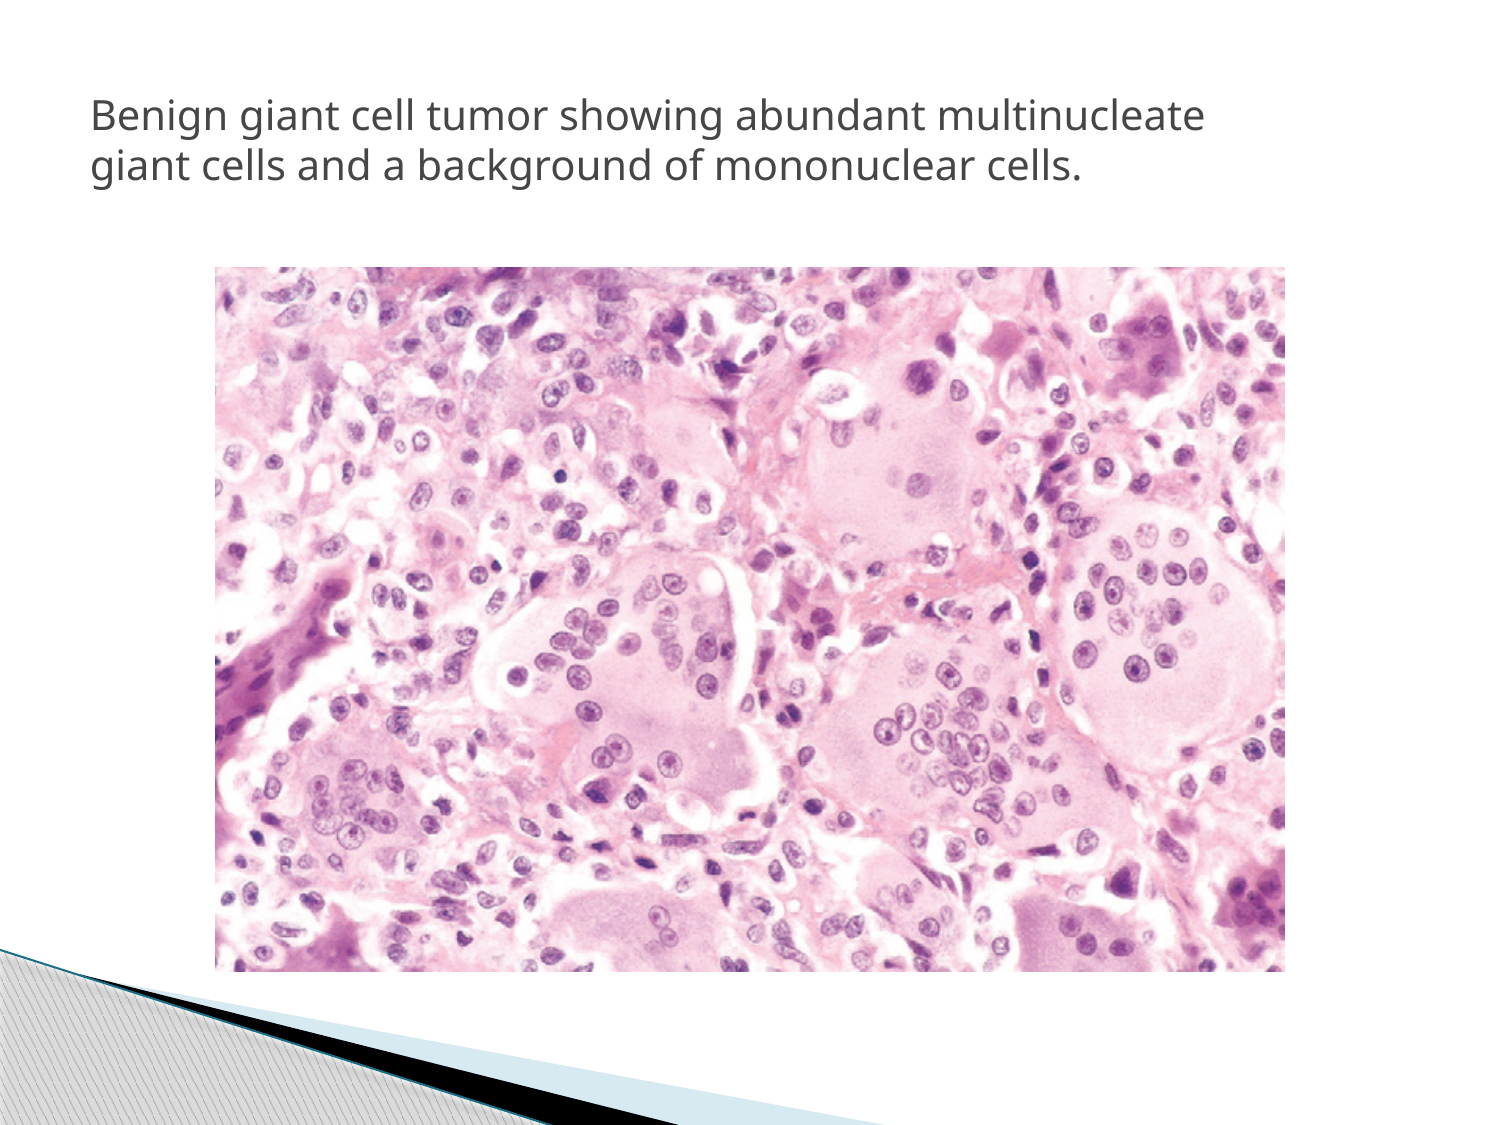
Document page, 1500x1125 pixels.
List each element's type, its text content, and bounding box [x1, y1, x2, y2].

title Benign giant cell tumor showing abundant multinucleate giant cells and a background of mononuclear cells. [75, 45, 1425, 233]
picture [215, 266, 1285, 973]
